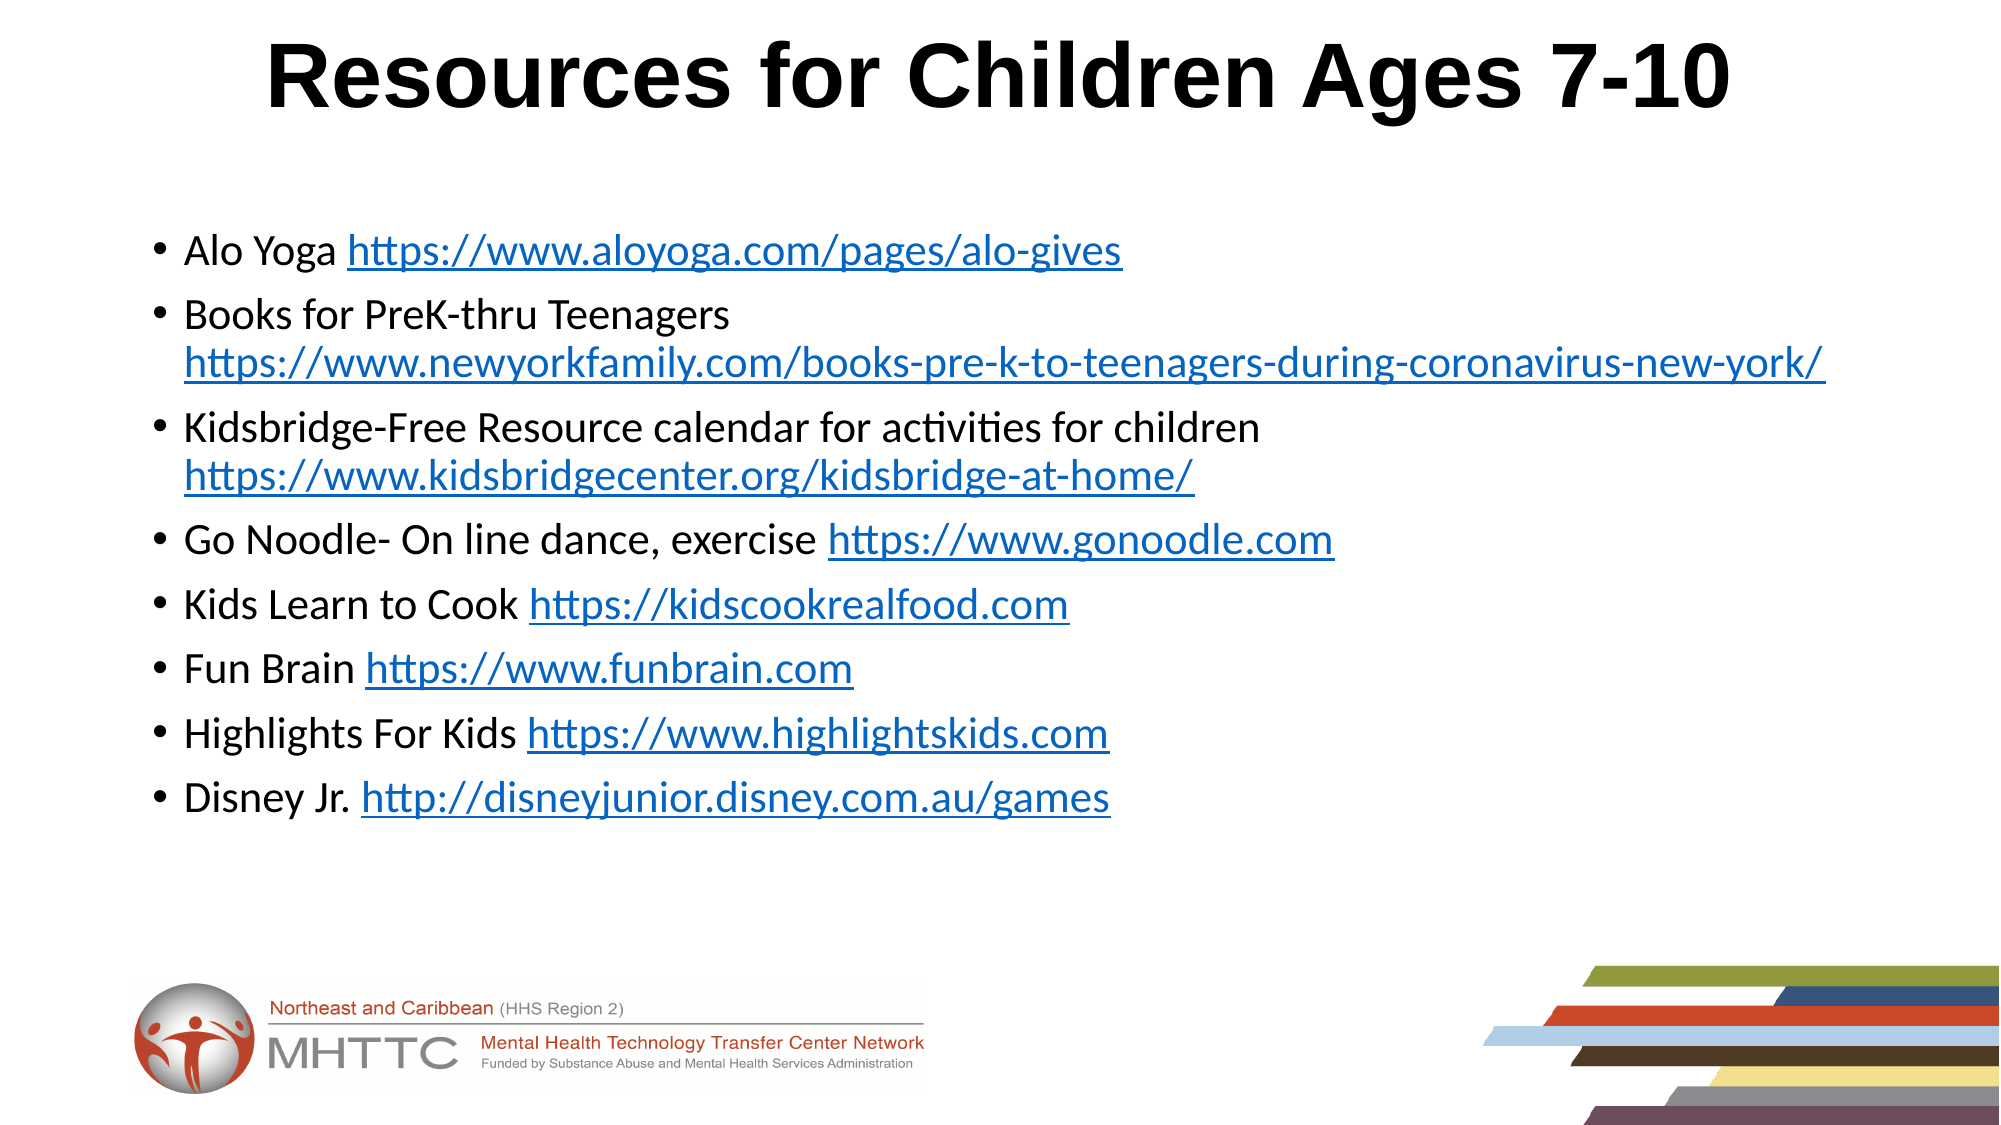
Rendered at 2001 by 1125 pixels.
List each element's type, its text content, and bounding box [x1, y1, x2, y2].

picture [1455, 910, 1999, 1125]
list Alo Yoga https://www.aloyoga.com/pages/alo-gives Books for PreK-thru Teenagers https://www.newyorkfamily.com/books-pre-k-to-teenagers-during-coronavirus-new-york/ Kidsbridge-Free Resource calendar for activities for children https://www.kidsbridgecenter.org/kidsbridge-at-home/ Go Noodle- On line dance, exercise https://www.gonoodle.com Kids Learn to Cook https://kidscookrealfood.com Fun Brain https://www.funbrain.com Highlights For Kids https://www.highlightskids.com Disney Jr. http://disneyjunior.disney.com.au/games [137, 219, 1863, 867]
title Resources for Children Ages 7-10 [0, 0, 2000, 156]
picture [134, 983, 928, 1094]
